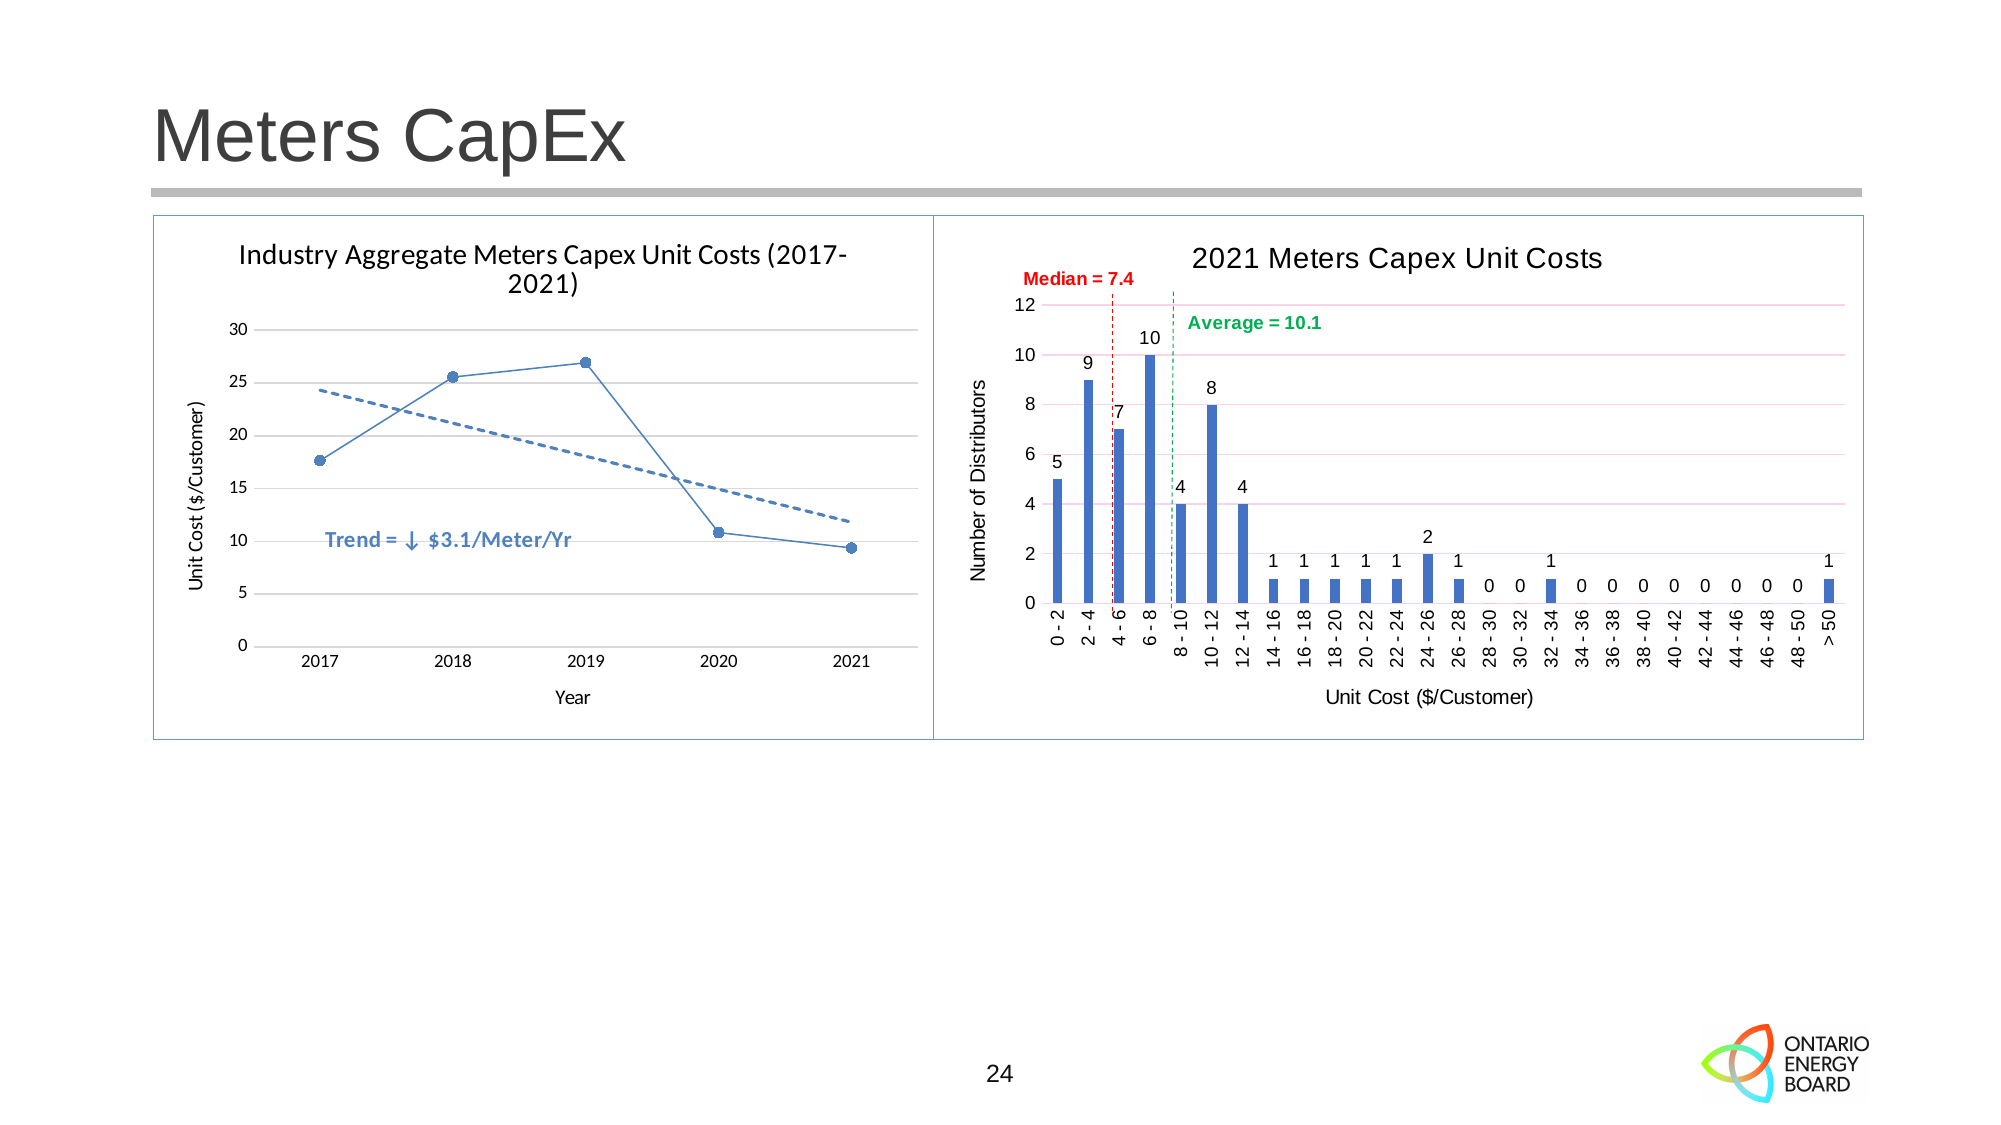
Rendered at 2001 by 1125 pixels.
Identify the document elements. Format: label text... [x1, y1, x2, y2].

chart [153, 214, 1864, 740]
slide_number 24 [914, 1042, 1086, 1103]
title Meters CapEx [137, 59, 1863, 215]
picture [1701, 1024, 1869, 1103]
